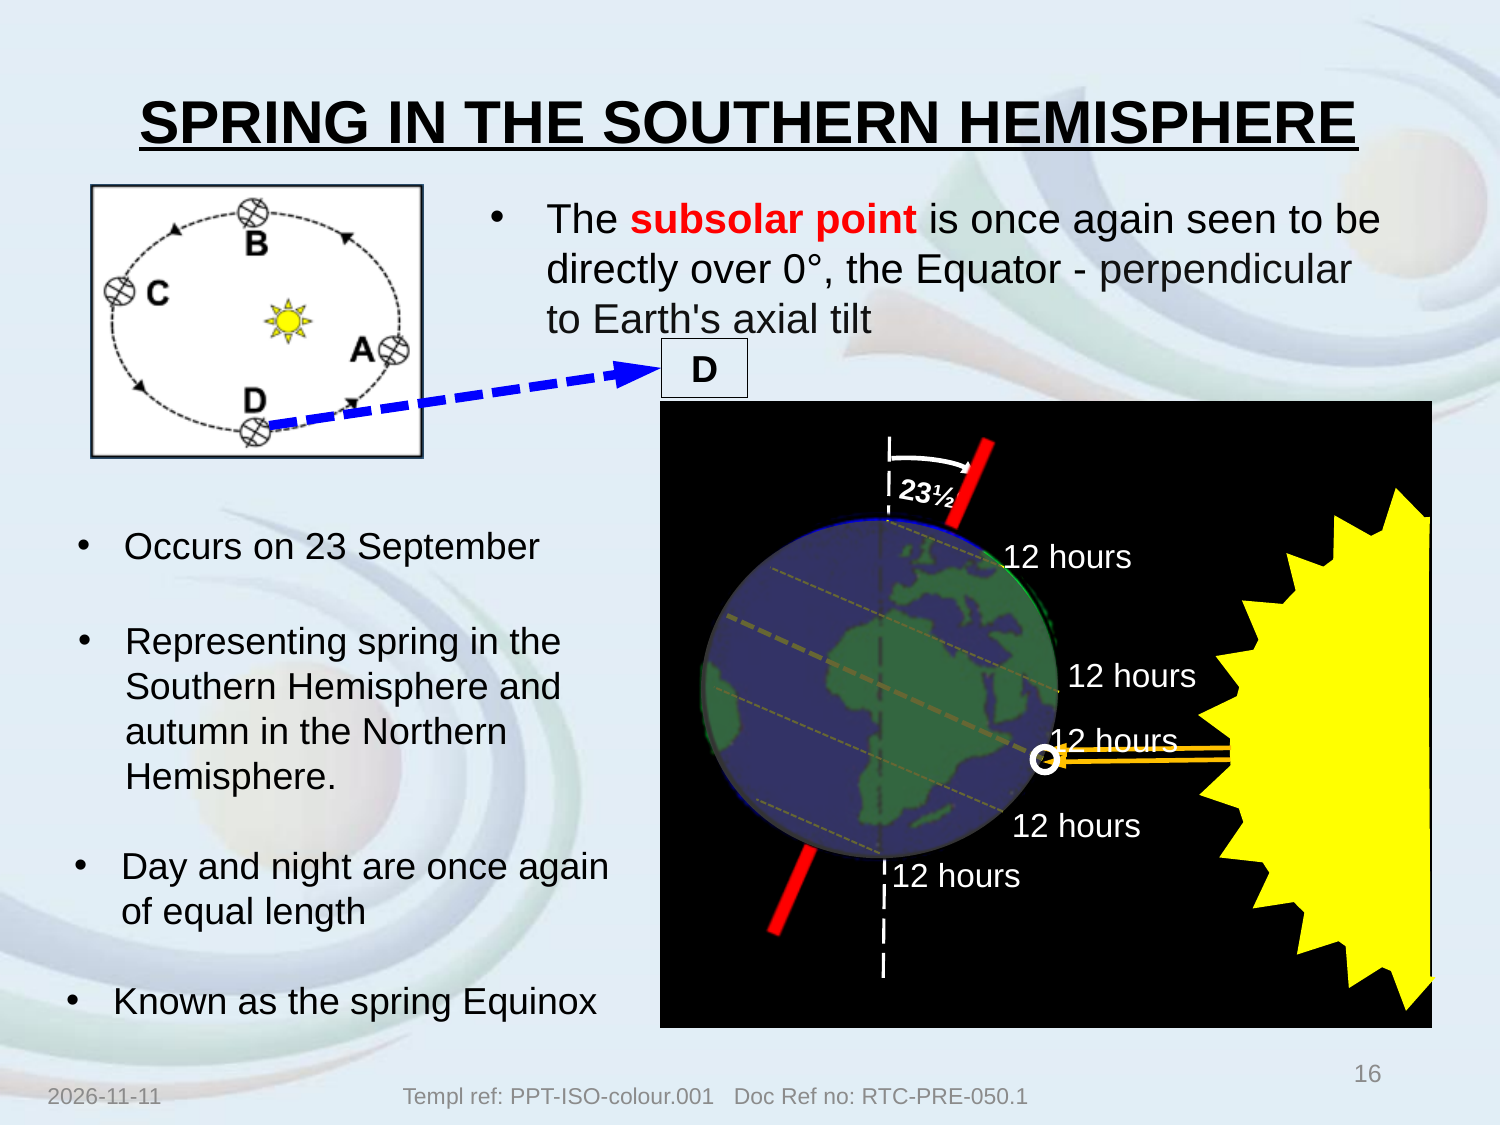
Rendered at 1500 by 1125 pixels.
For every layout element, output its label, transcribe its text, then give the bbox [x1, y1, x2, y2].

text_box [1032, 747, 1232, 773]
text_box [269, 368, 662, 426]
picture [0, 0, 1500, 1125]
text_box Representing spring in the Southern Hemisphere and autumn in the Northern Hemisphere. [63, 609, 643, 805]
text_box SPRING IN THE SOUTHERN HEMISPHERE [38, 47, 1460, 201]
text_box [697, 436, 1062, 942]
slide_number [32, 1065, 370, 1125]
text_box Known as the spring Equinox [51, 970, 632, 1030]
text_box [1199, 489, 1431, 1010]
slide_number 16 [1059, 1042, 1397, 1103]
text_box The subsolar point is once again seen to be directly over 0°, the Equator - perpendicular to Earth's axial tilt [475, 184, 1410, 349]
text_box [883, 942, 890, 980]
footer Templ ref: PPT-ISO-colour.001 Doc Ref no: RTC-PRE-050.1 [387, 1065, 1324, 1125]
text_box D [661, 349, 748, 398]
text_box [660, 401, 1432, 1028]
text_box 12 hours 12 hours 12 hours 12 hours 12 hours [1062, 773, 1199, 902]
text_box Day and night are once again of equal length [59, 834, 647, 940]
text_box 12 hours 12 hours 12 hours 12 hours 12 hours [1062, 527, 1199, 747]
text_box Occurs on 23 September [62, 514, 606, 574]
